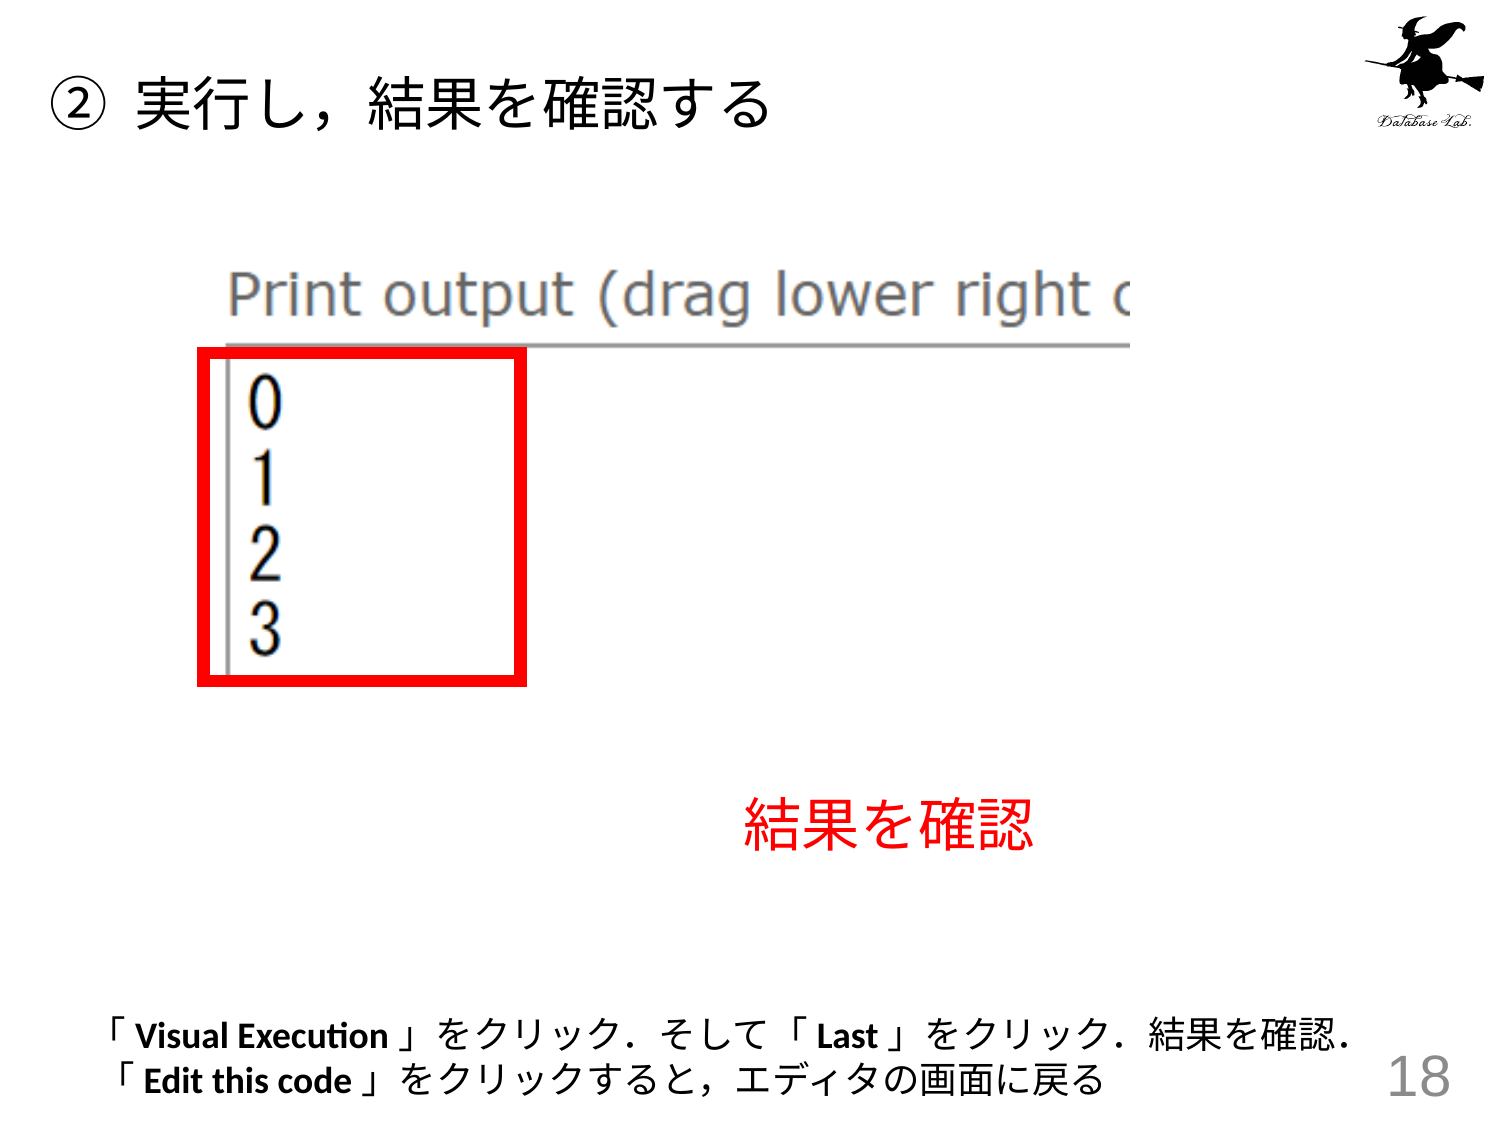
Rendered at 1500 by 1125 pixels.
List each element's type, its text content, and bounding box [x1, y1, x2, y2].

slide_number 18 [1355, 1042, 1467, 1103]
list ② 実行し，結果を確認する [34, 64, 1500, 501]
text_box 「Visual Execution」をクリック．そして「Last」をクリック．結果を確認． 「Edit this code」をクリックすると，エディタの画面に戻る [73, 1003, 1355, 1109]
picture [1362, 14, 1486, 64]
picture [176, 202, 1130, 687]
text_box 結果を確認 [728, 780, 1050, 866]
